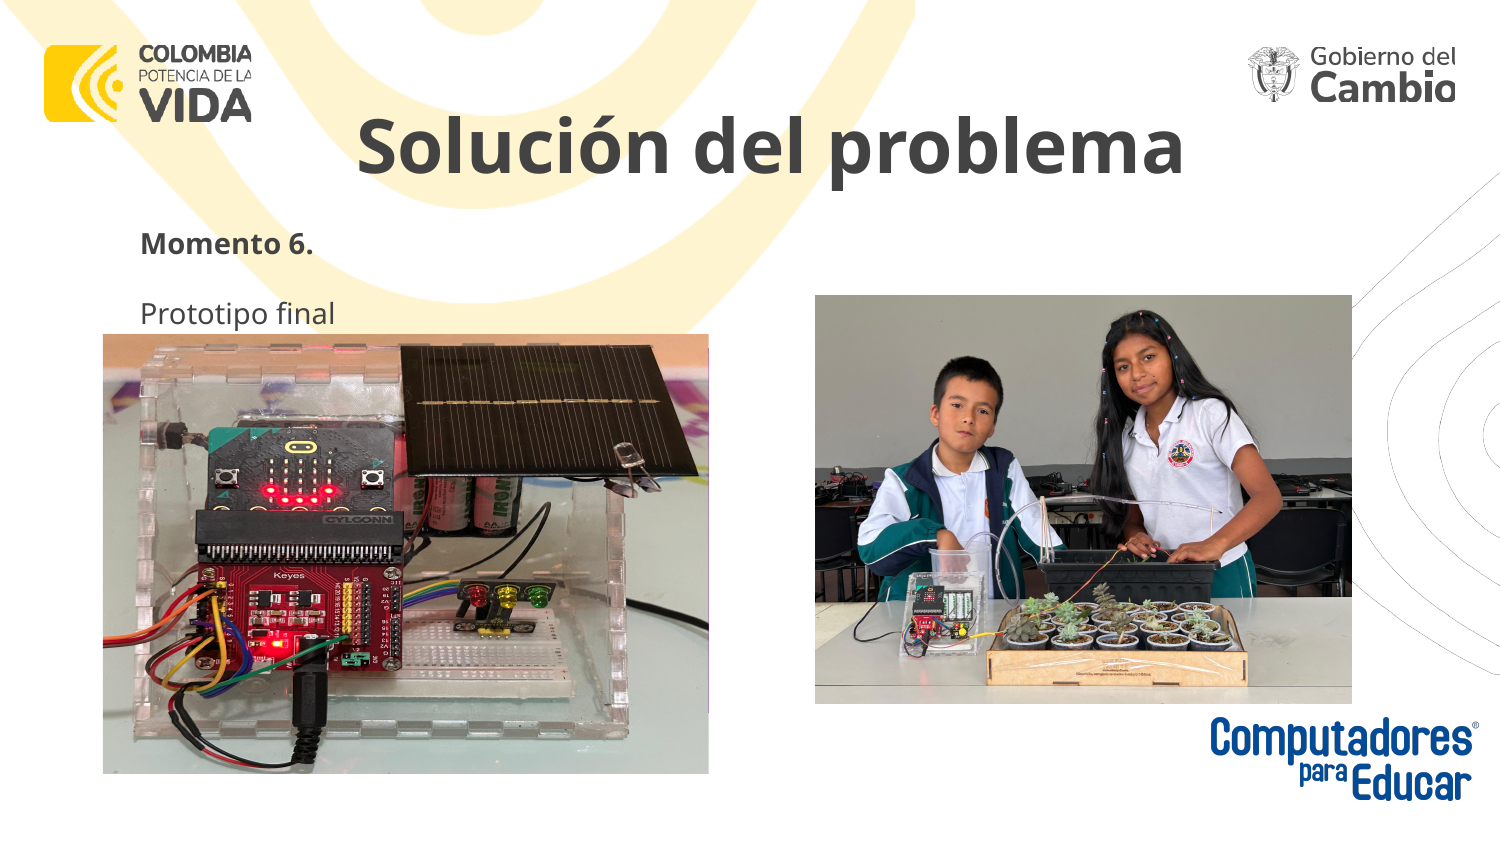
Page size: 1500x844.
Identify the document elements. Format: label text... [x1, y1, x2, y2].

picture [102, 333, 709, 775]
picture [1210, 716, 1479, 801]
picture [43, 44, 252, 122]
text_box Momento 6. Prototipo final [124, 217, 698, 332]
title Solución del problema [302, 83, 1262, 218]
picture [815, 169, 1500, 705]
picture [1247, 46, 1456, 102]
